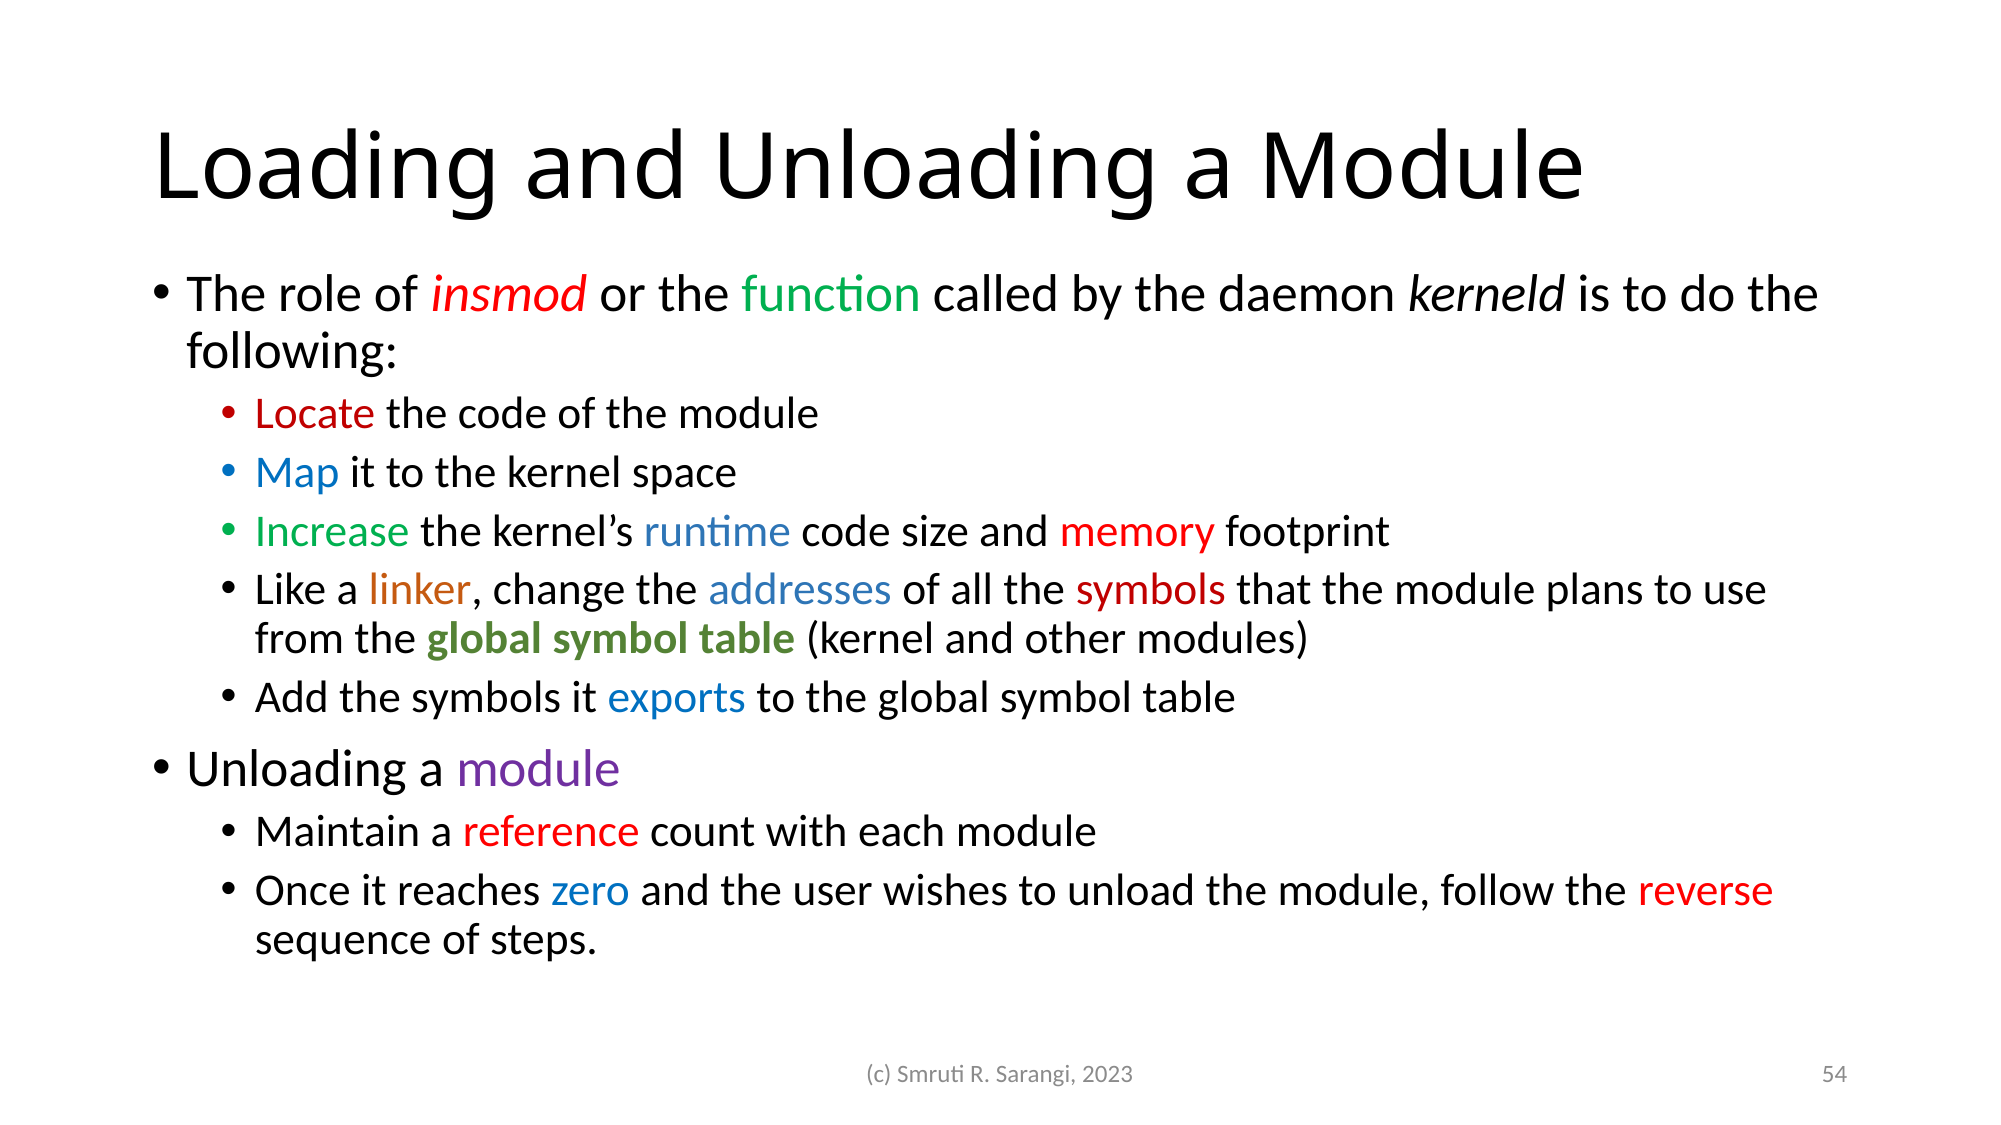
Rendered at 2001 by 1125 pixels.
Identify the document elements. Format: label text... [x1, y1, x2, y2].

slide_number 54 [1412, 1042, 1863, 1103]
title Loading and Unloading a Module [137, 59, 1863, 258]
list The role of insmod or the function called by the daemon kerneld is to do the following: Locate the code of the module Map it to the kernel space Increase the kernel’s runtime code size and memory footprint Like a linker, change the addresses of all the symbols that the module plans to use from the global symbol table (kernel and other modules) Add the symbols it exports to the global symbol table Unloading a module Maintain a reference count with each module Once it reaches zero and the user wishes to unload the module, follow the reverse sequence of steps. [137, 258, 1863, 973]
footer (c) Smruti R. Sarangi, 2023 [662, 1042, 1338, 1103]
